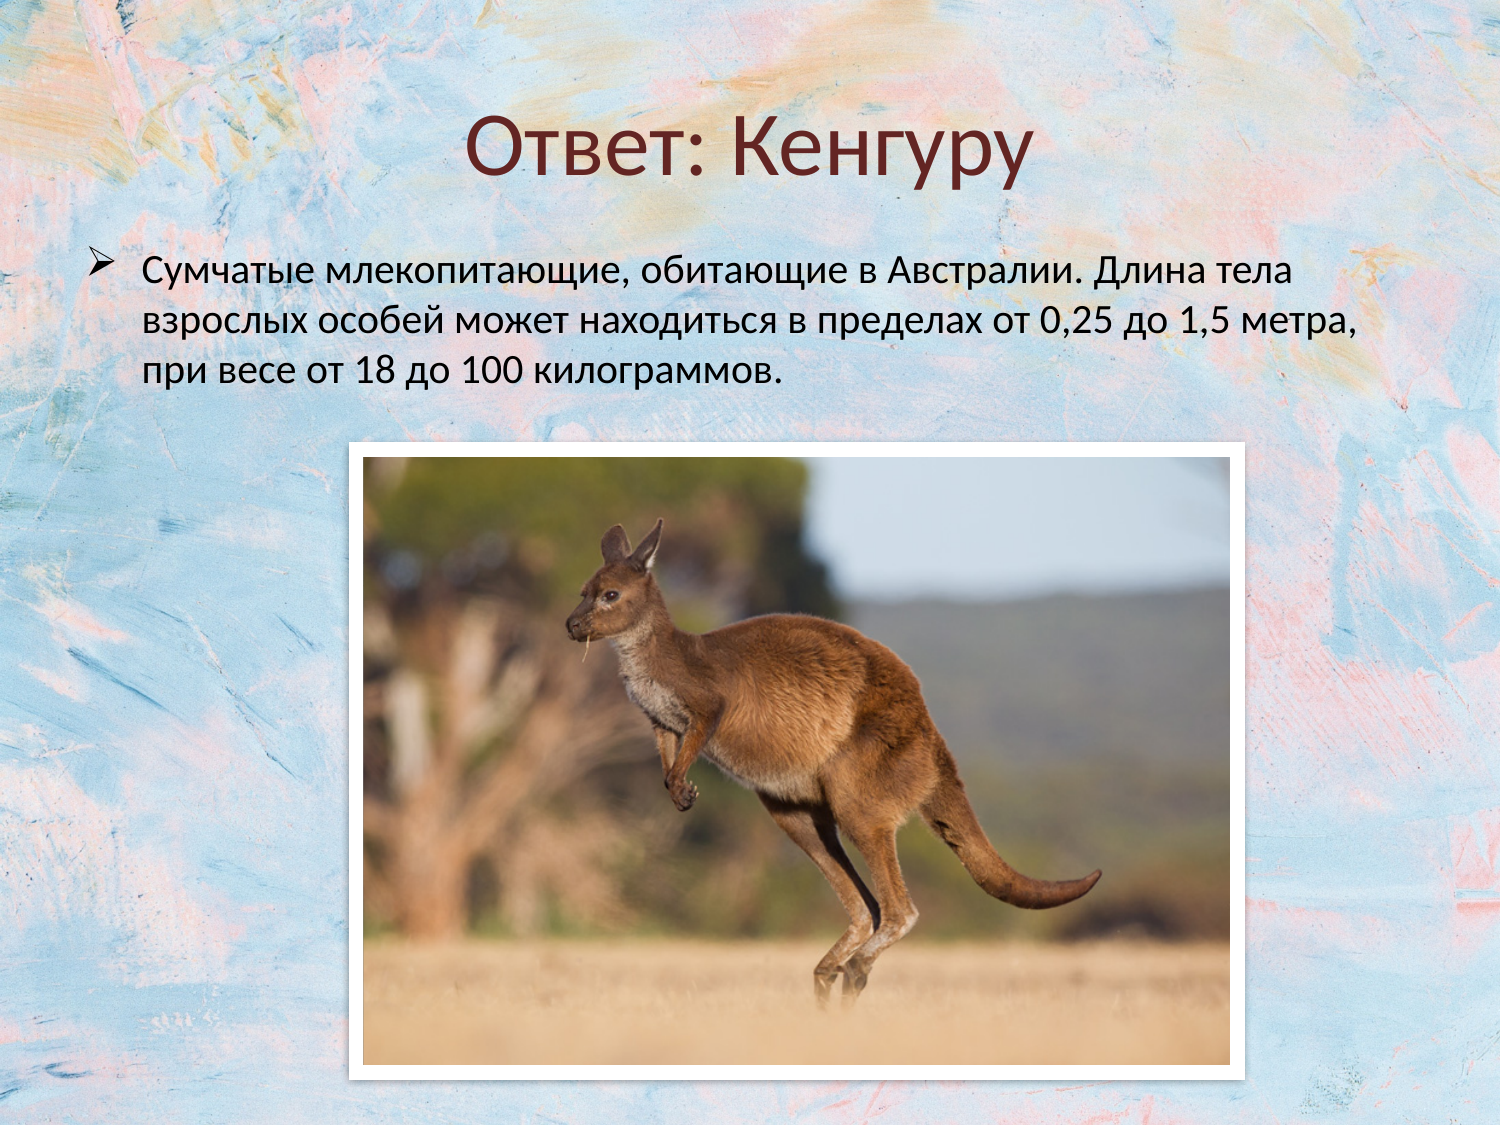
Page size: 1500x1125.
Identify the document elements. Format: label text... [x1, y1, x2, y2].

title Ответ: Кенгуру [75, 45, 1425, 233]
picture [0, 0, 1500, 1125]
list Сумчатые млекопитающие, обитающие в Австралии. Длина тела взрослых особей может находиться в пределах от 0,25 до 1,5 метра, при весе от 18 до 100 килограммов. [70, 234, 1421, 977]
